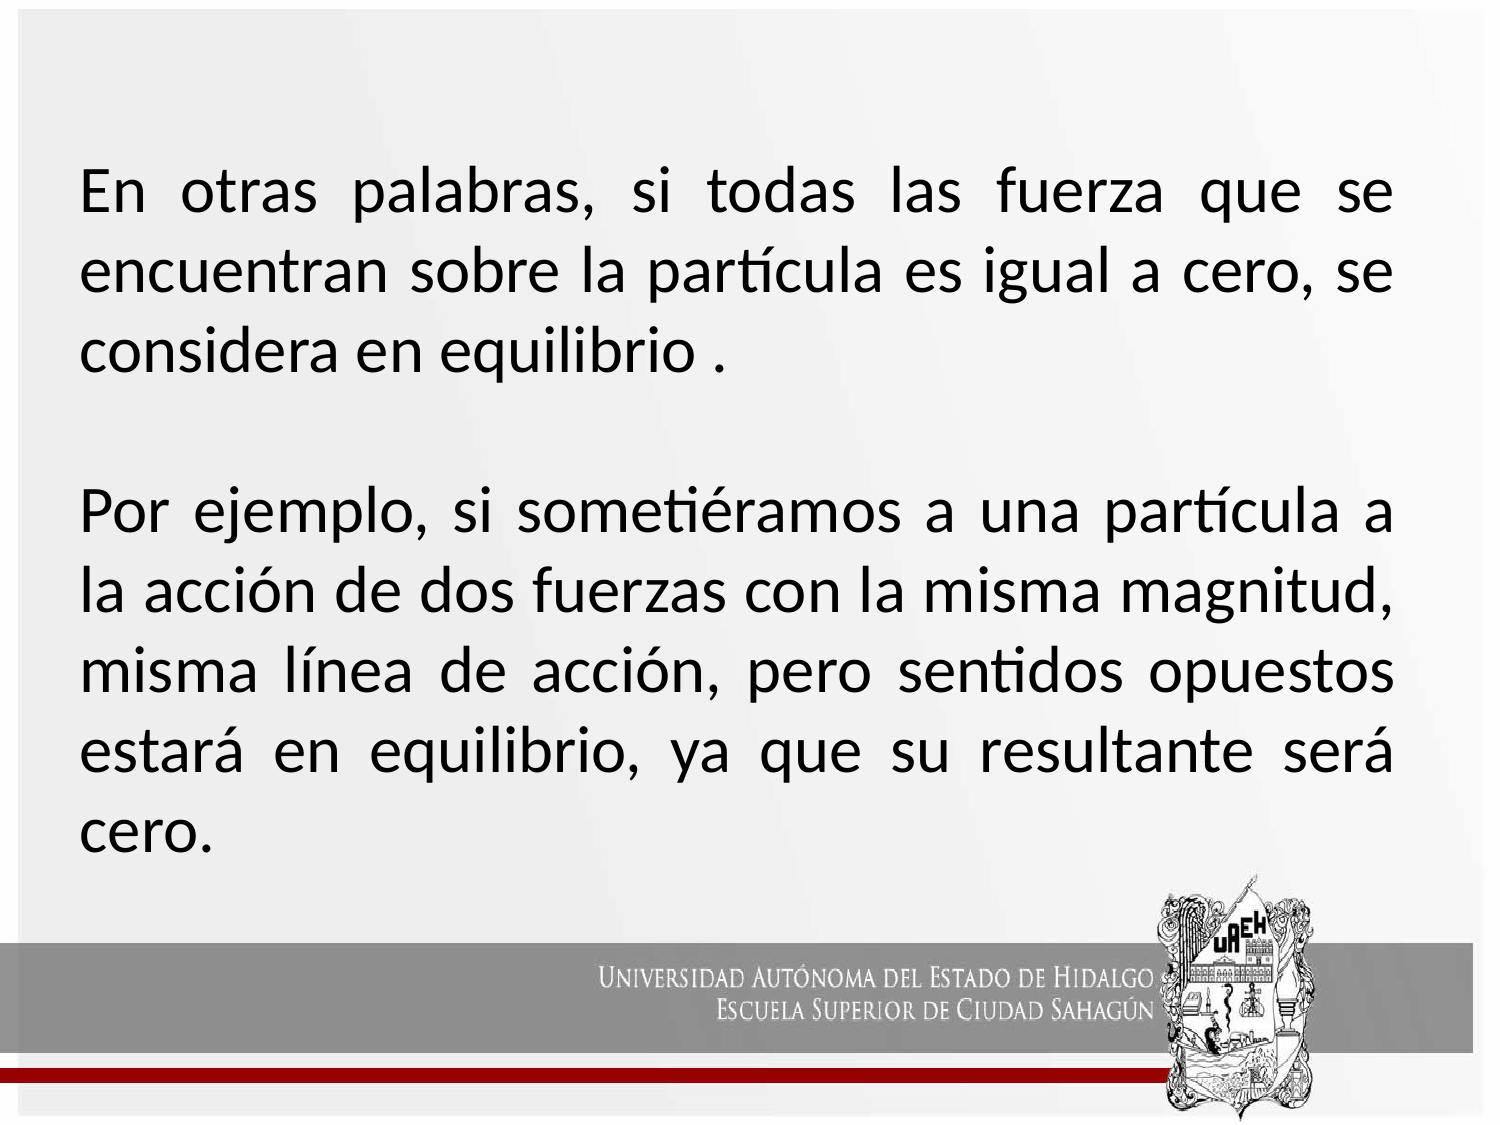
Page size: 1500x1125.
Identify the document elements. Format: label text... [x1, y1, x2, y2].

text_box En otras palabras, si todas las fuerza que se encuentran sobre la partícula es igual a cero, se considera en equilibrio . Por ejemplo, si sometiéramos a una partícula a la acción de dos fuerzas con la misma magnitud, misma línea de acción, pero sentidos opuestos estará en equilibrio, ya que su resultante será cero. [64, 138, 1412, 873]
picture [0, 0, 1500, 1125]
text_box [374, 486, 1125, 548]
